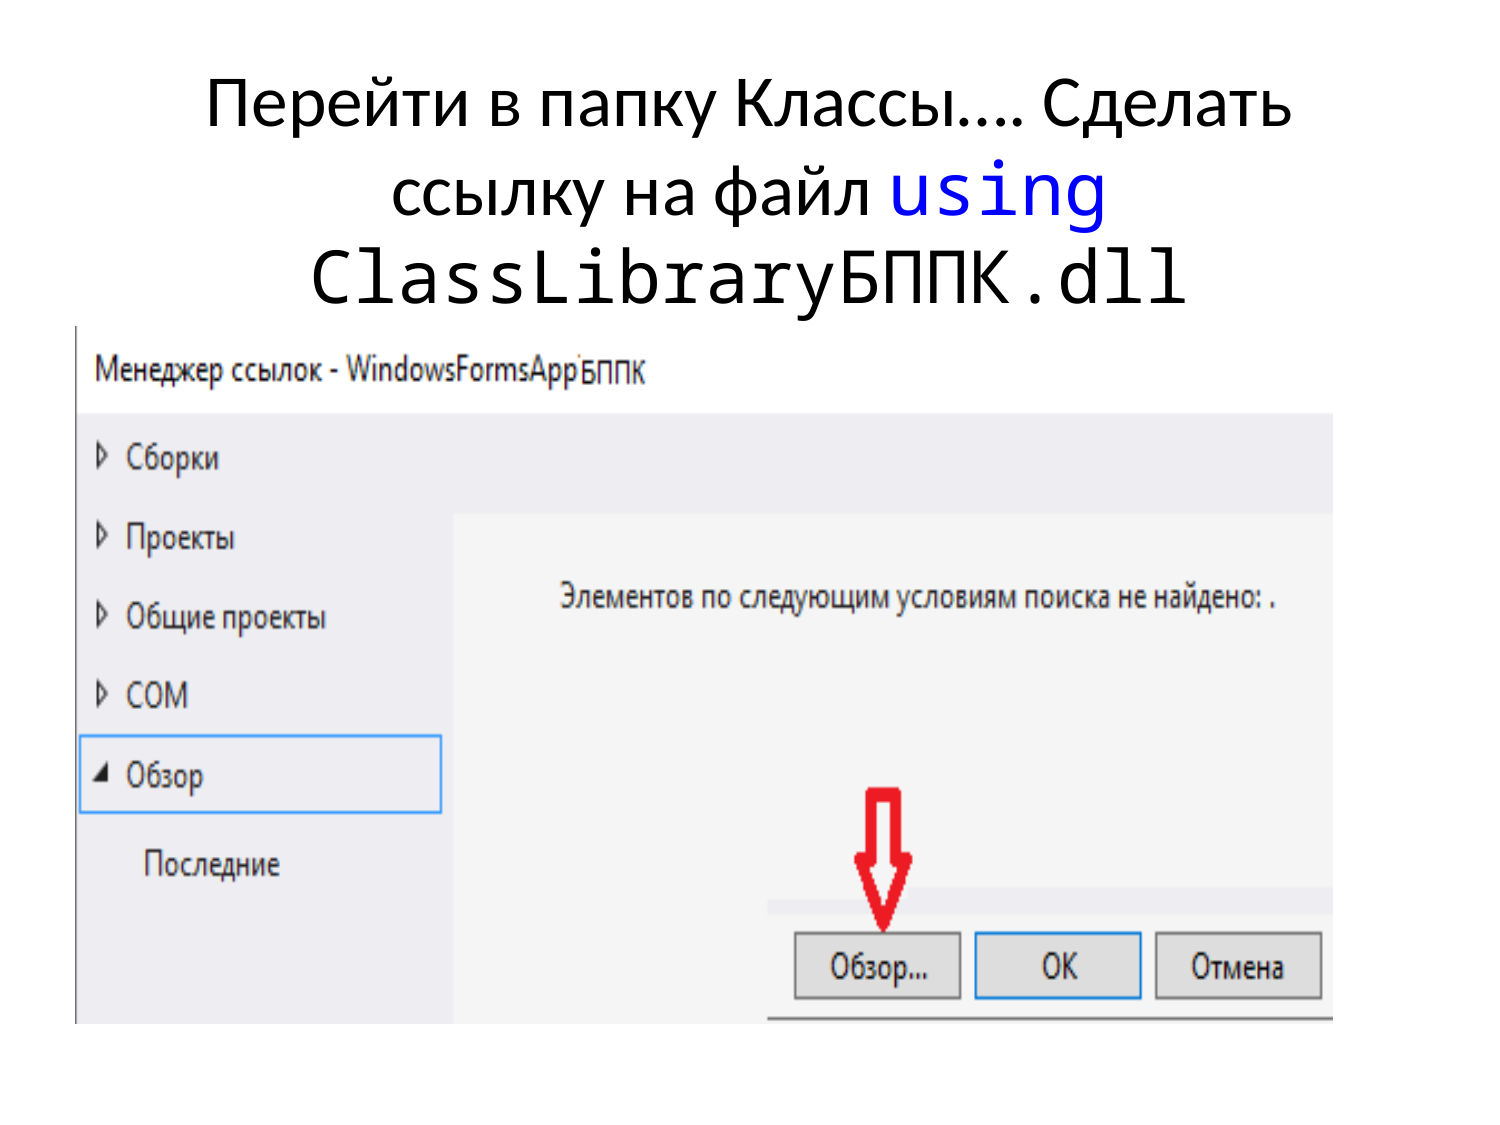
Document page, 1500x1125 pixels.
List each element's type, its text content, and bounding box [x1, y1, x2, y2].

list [74, 326, 1334, 1024]
title Перейти в папку Классы…. Сделать ссылку на файл using ClassLibraryБППК.dll [75, 45, 1425, 327]
